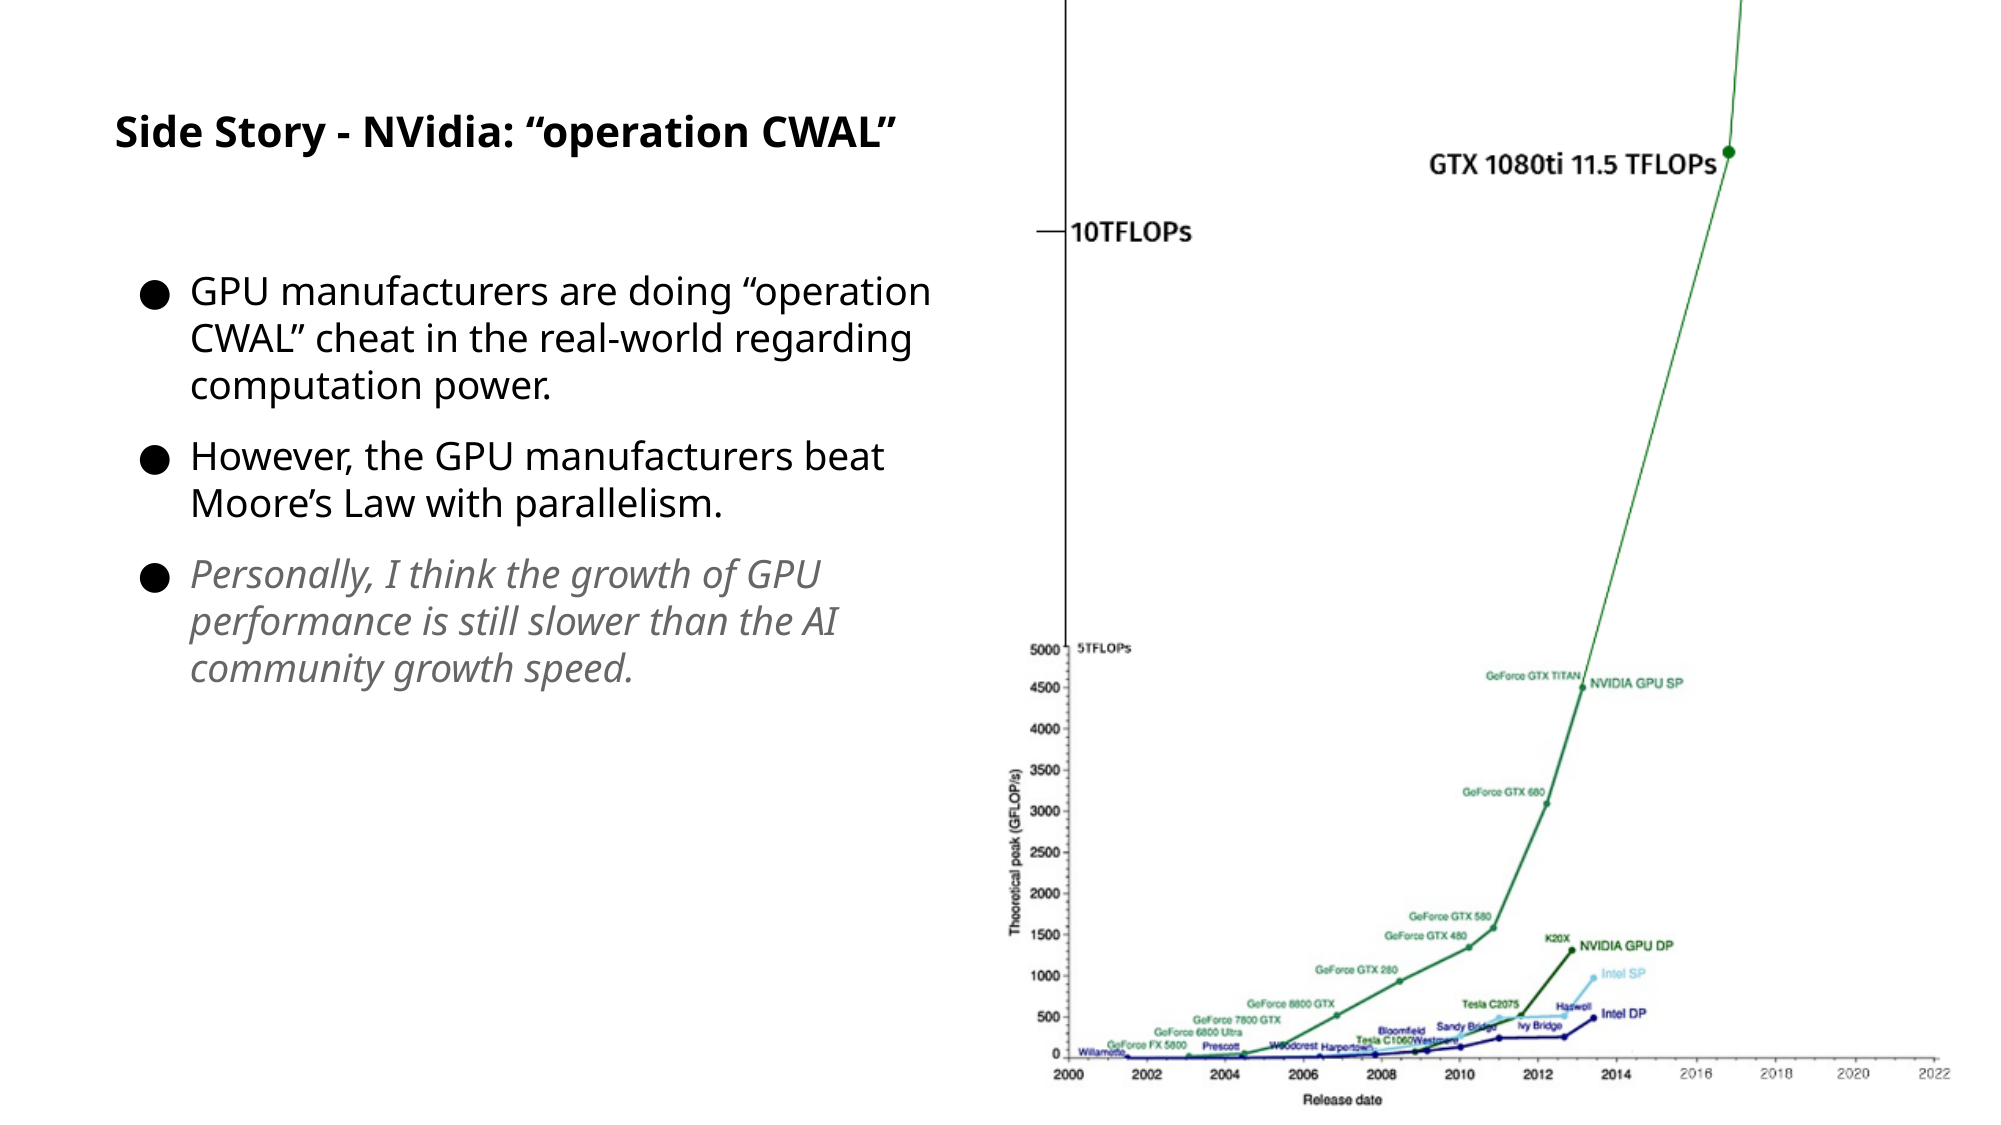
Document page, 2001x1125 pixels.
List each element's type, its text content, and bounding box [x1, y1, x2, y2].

list GPU manufacturers are doing “operation CWAL” cheat in the real-world regarding computation power. However, the GPU manufacturers beat Moore’s Law with parallelism. Personally, I think the growth of GPU performance is still slower than the AI community growth speed. [99, 252, 992, 1035]
picture [999, 0, 2000, 1125]
title Side Story - NVidia: “operation CWAL” [99, 90, 992, 172]
